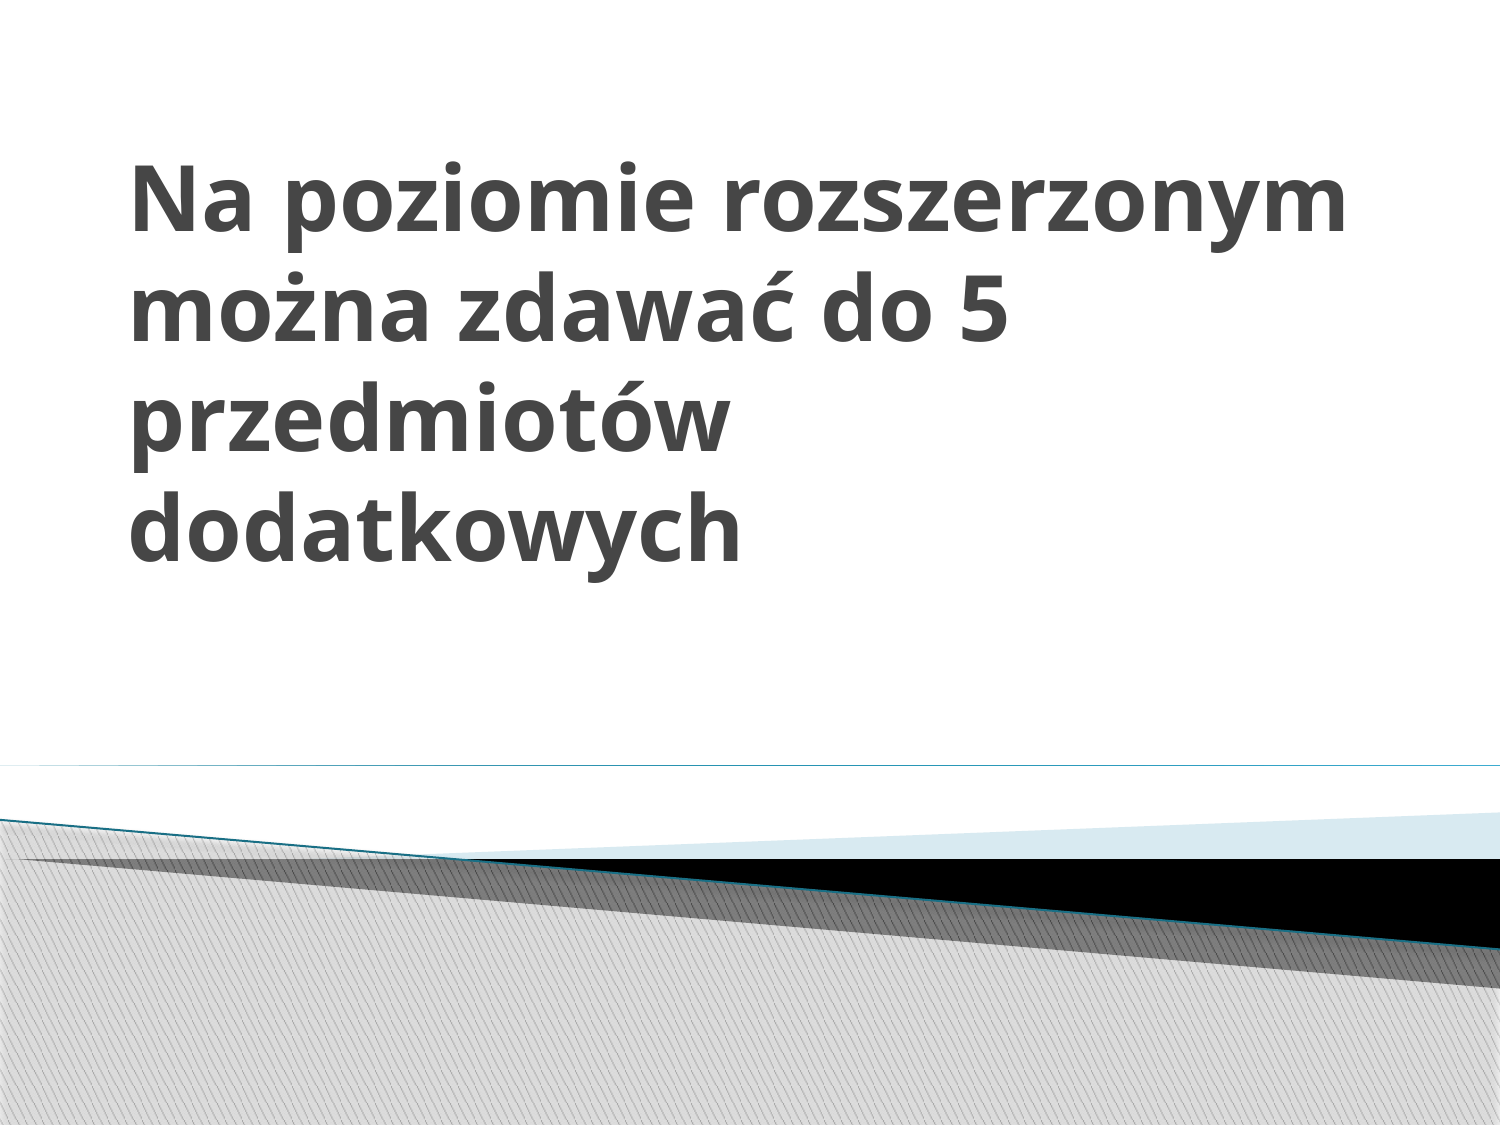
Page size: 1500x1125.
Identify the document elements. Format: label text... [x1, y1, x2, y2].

title Na poziomie rozszerzonym można zdawać do 5 przedmiotów dodatkowych [112, 287, 1388, 588]
picture [5, 859, 1500, 989]
